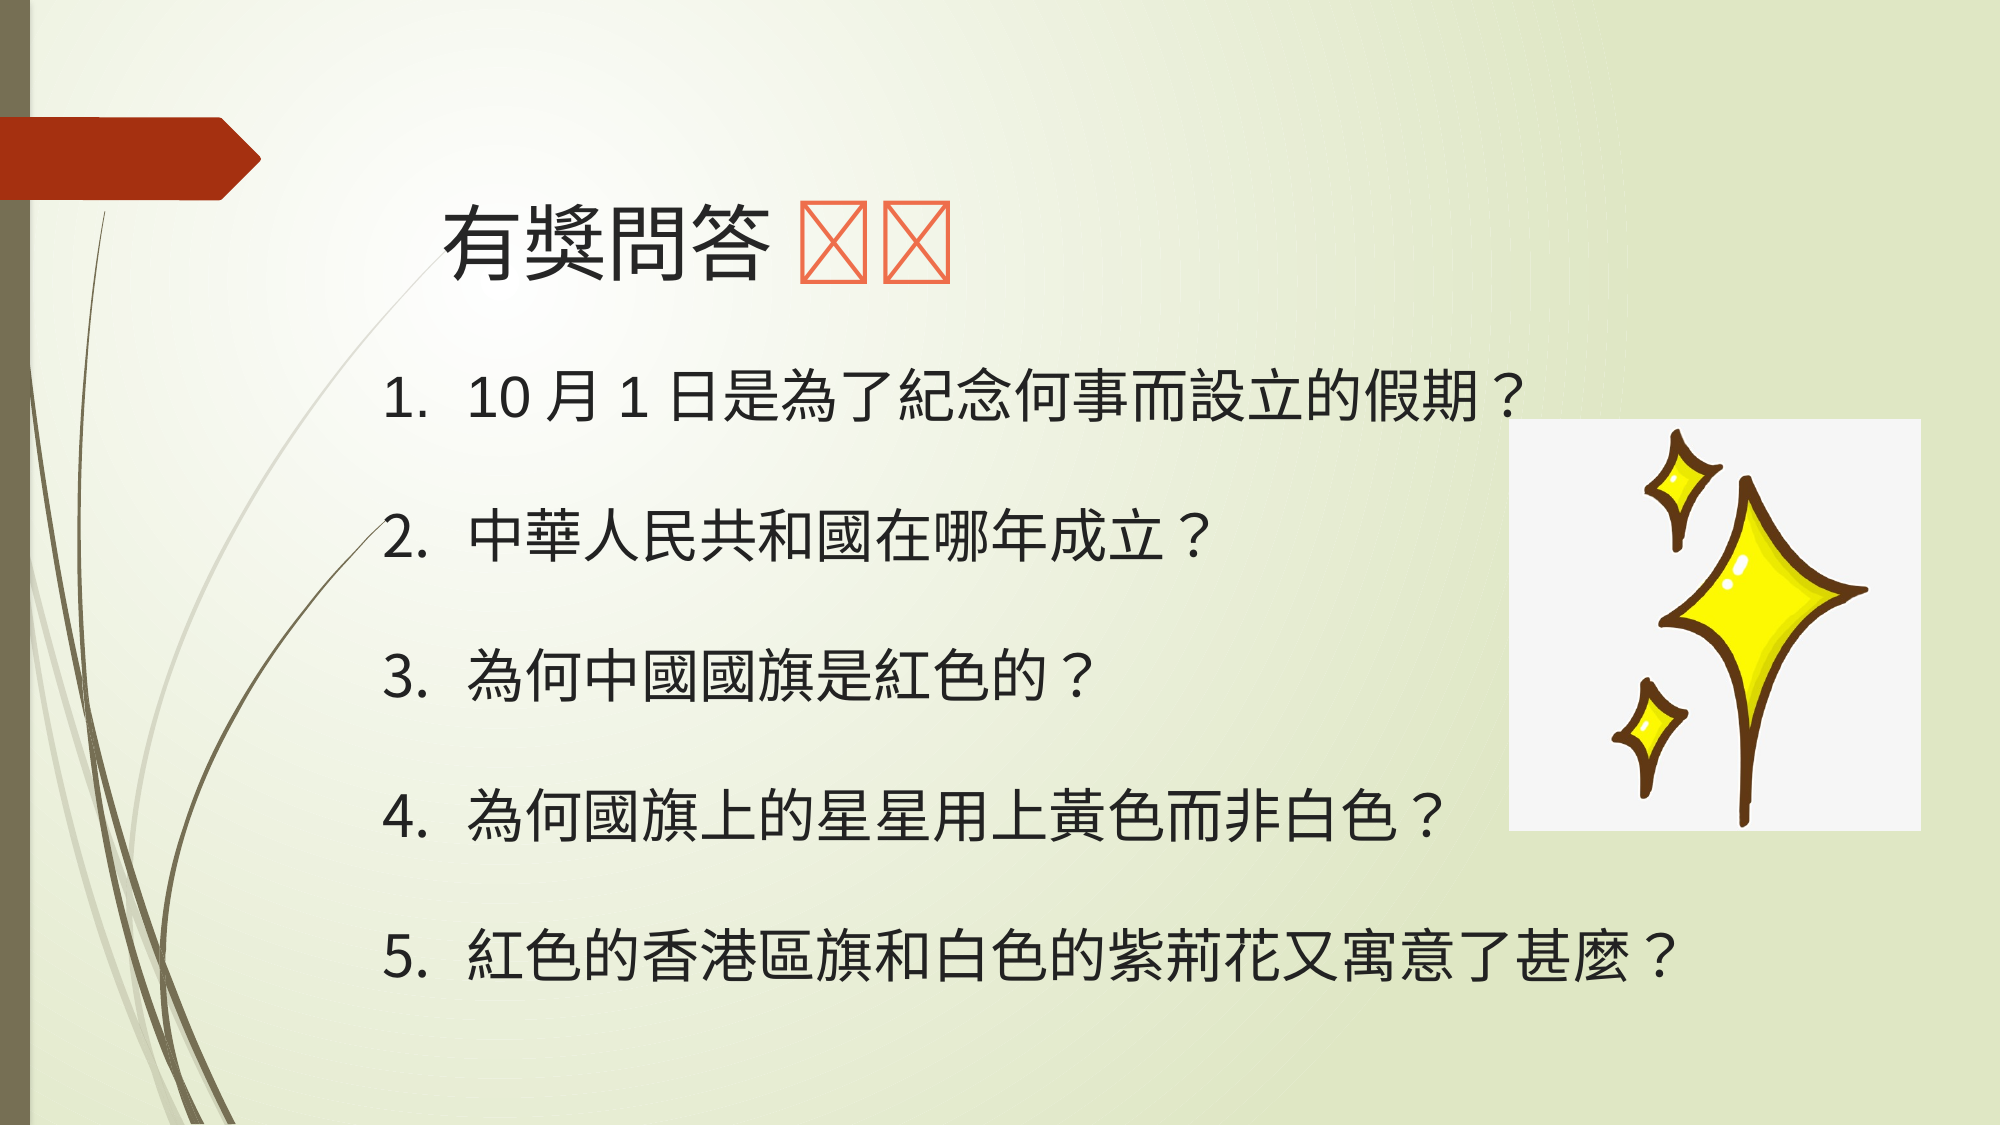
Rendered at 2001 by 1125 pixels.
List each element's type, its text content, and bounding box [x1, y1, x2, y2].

picture [1509, 419, 1922, 831]
list 10月1日是為了紀念何事而設立的假期？ 中華人民共和國在哪年成立？ 為何中國國旗是紅色的？ 為何國旗上的星星用上黃色而非白色？ 紅色的香港區旗和白色的紫荊花又寓意了甚麼？ [367, 347, 1745, 1001]
title 有獎問答  [425, 183, 1888, 349]
